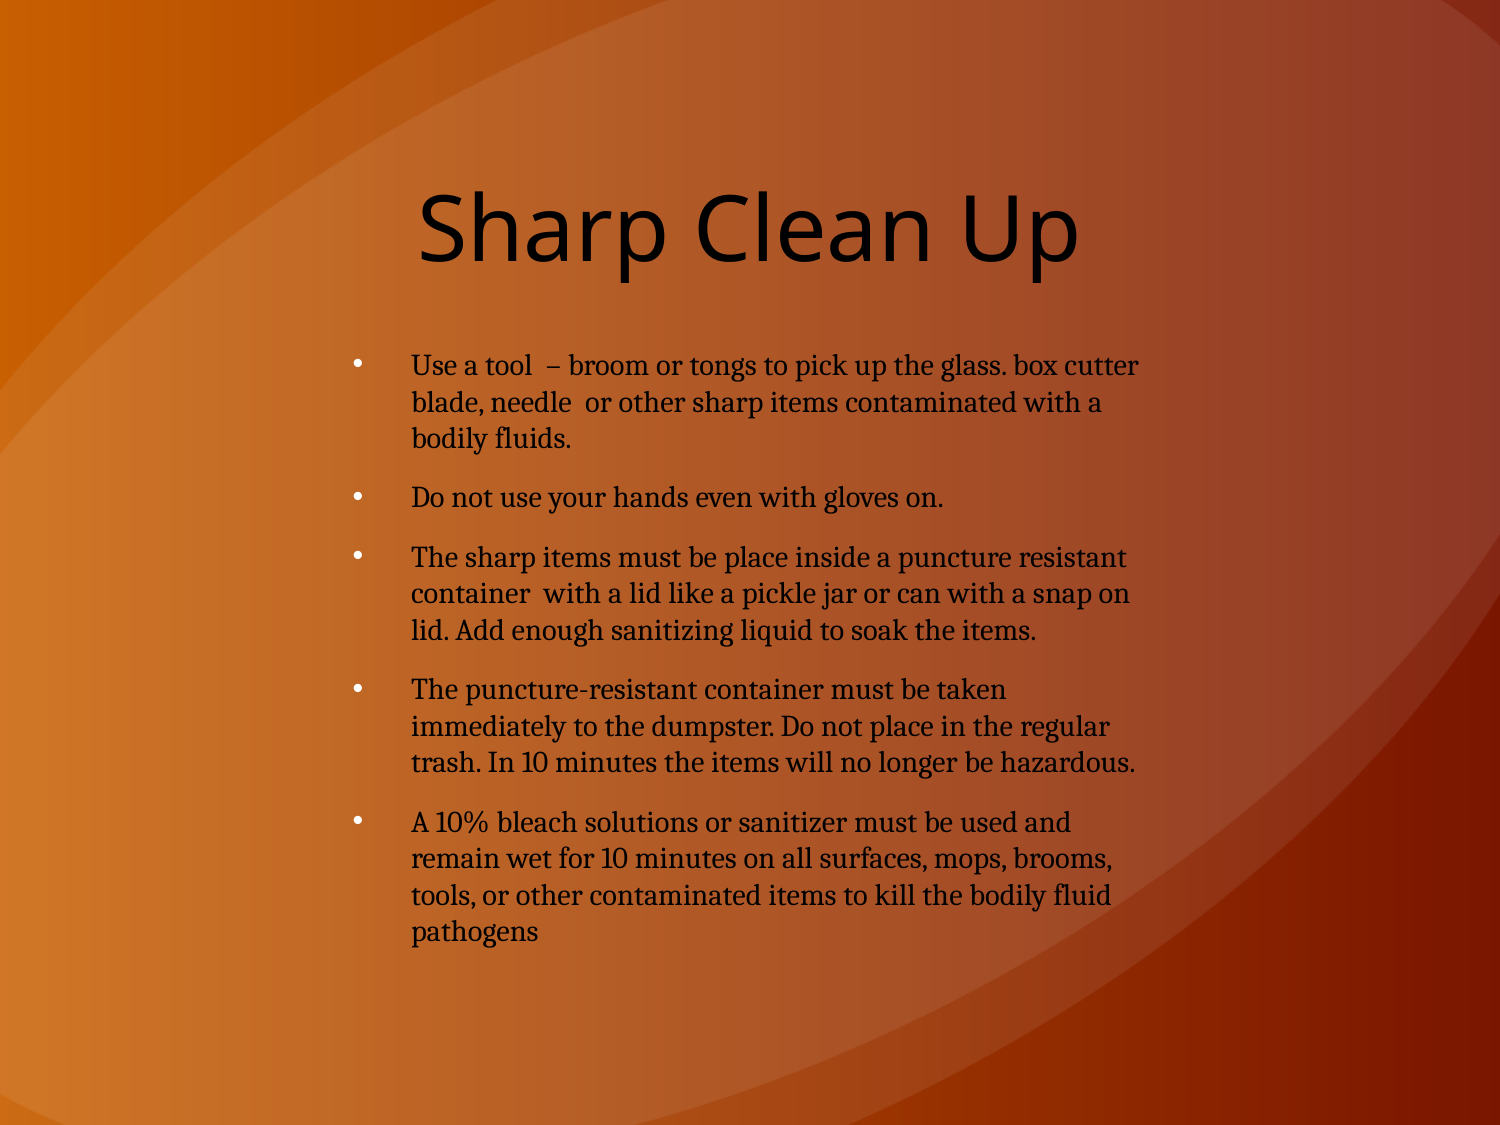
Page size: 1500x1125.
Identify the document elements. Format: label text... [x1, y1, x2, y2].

picture [0, 0, 1500, 1125]
title Sharp Clean Up [283, 45, 1216, 288]
list Use a tool – broom or tongs to pick up the glass. box cutter blade, needle or other sharp items contaminated with a bodily fluids. Do not use your hands even with gloves on. The sharp items must be place inside a puncture resistant container with a lid like a pickle jar or can with a snap on lid. Add enough sanitizing liquid to soak the items. The puncture-resistant container must be taken immediately to the dumpster. Do not place in the regular trash. In 10 minutes the items will no longer be hazardous. A 10% bleach solutions or sanitizer must be used and remain wet for 10 minutes on all surfaces, mops, brooms, tools, or other contaminated items to kill the bodily fluid pathogens [337, 337, 1163, 975]
